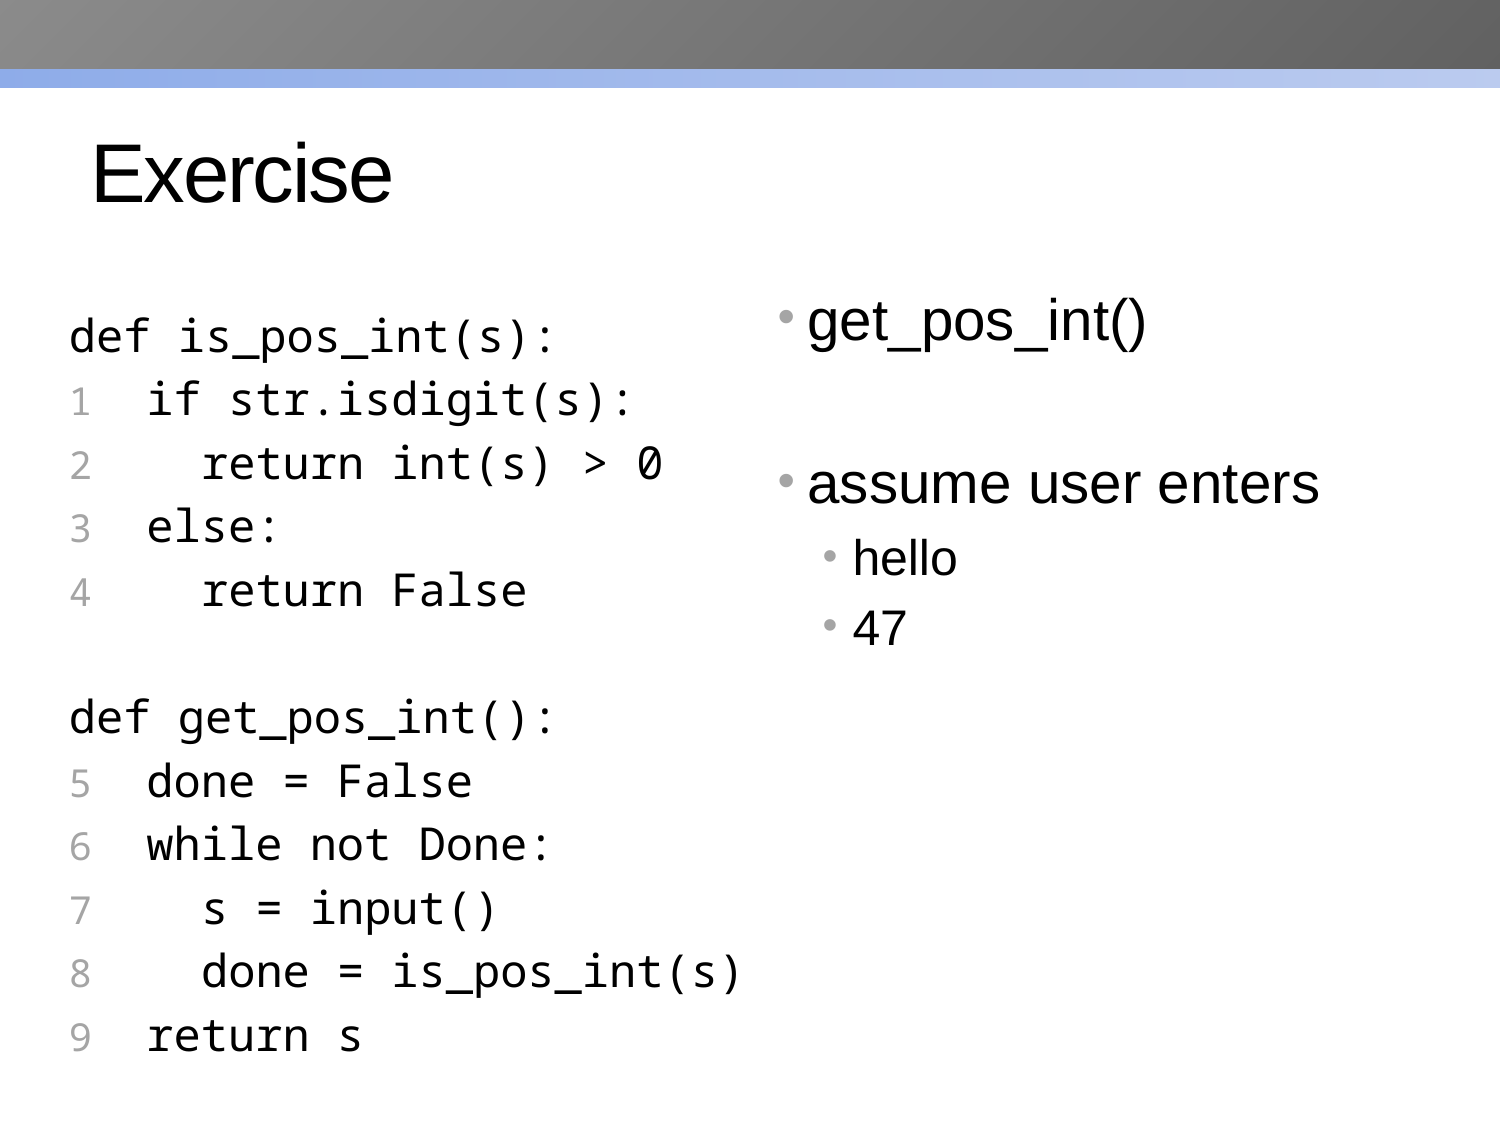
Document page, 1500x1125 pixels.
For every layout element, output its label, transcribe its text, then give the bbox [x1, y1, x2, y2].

list get_pos_int() assume user enters hello 47 [762, 274, 1425, 1049]
title Exercise [75, 87, 1425, 250]
text_box def is_pos_int(s): if str.isdigit(s): return int(s) > 0 else: return False def get_pos_int(): done = False while not Done: s = input() done = is_pos_int(s) return s [54, 299, 838, 1074]
